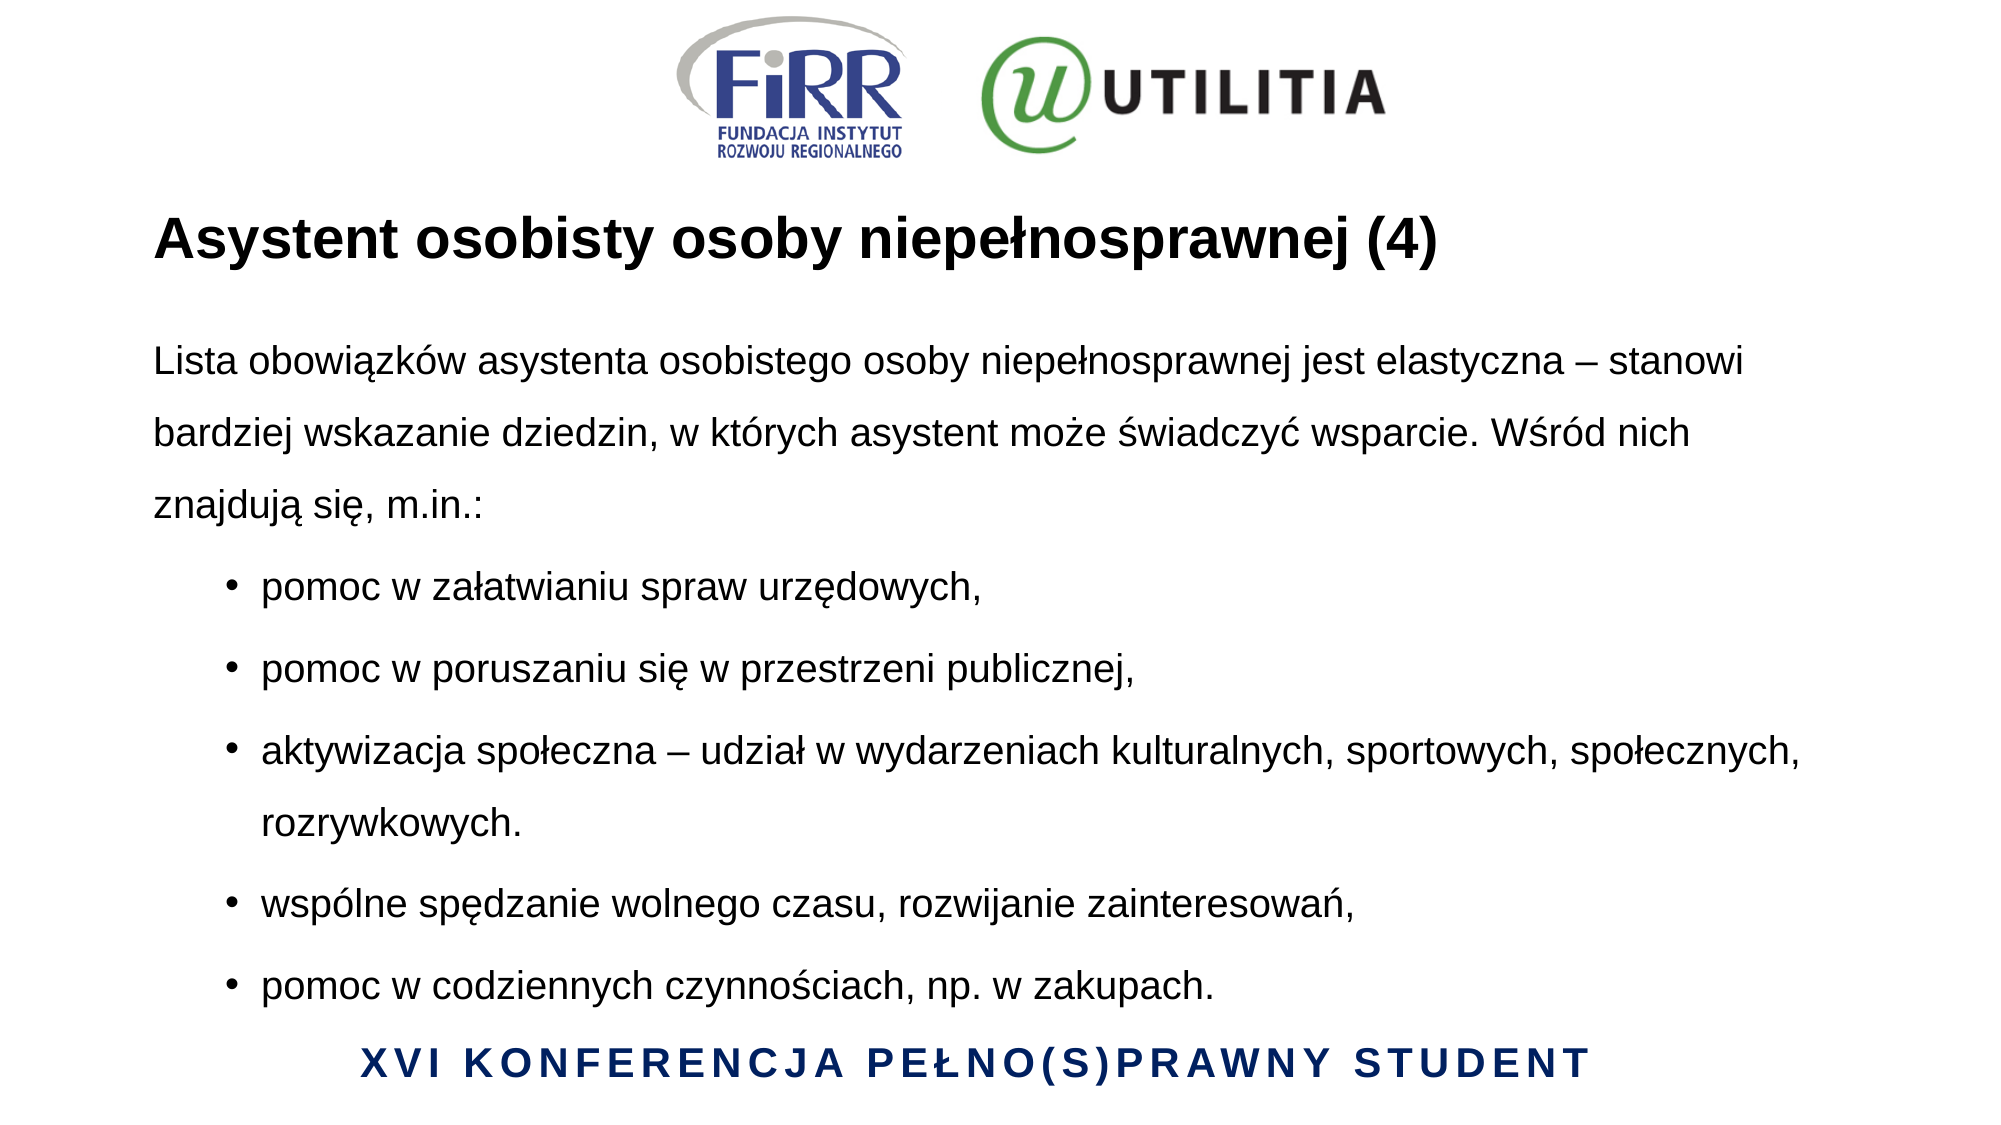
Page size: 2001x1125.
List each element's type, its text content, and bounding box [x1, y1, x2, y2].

list Lista obowiązków asystenta osobistego osoby niepełnosprawnej jest elastyczna – stanowi bardziej wskazanie dziedzin, w których asystent może świadczyć wsparcie. Wśród nich znajdują się, m.in.: pomoc w załatwianiu spraw urzędowych, pomoc w poruszaniu się w przestrzeni publicznej, aktywizacja społeczna – udział w wydarzeniach kulturalnych, sportowych, społecznych, rozrywkowych. wspólne spędzanie wolnego czasu, rozwijanie zainteresowań, pomoc w codziennych czynnościach, np. w zakupach. [138, 302, 1864, 1017]
picture [954, 13, 1413, 131]
title Asystent osobisty osoby niepełnosprawnej (4) [138, 131, 1864, 302]
picture [662, 0, 942, 131]
